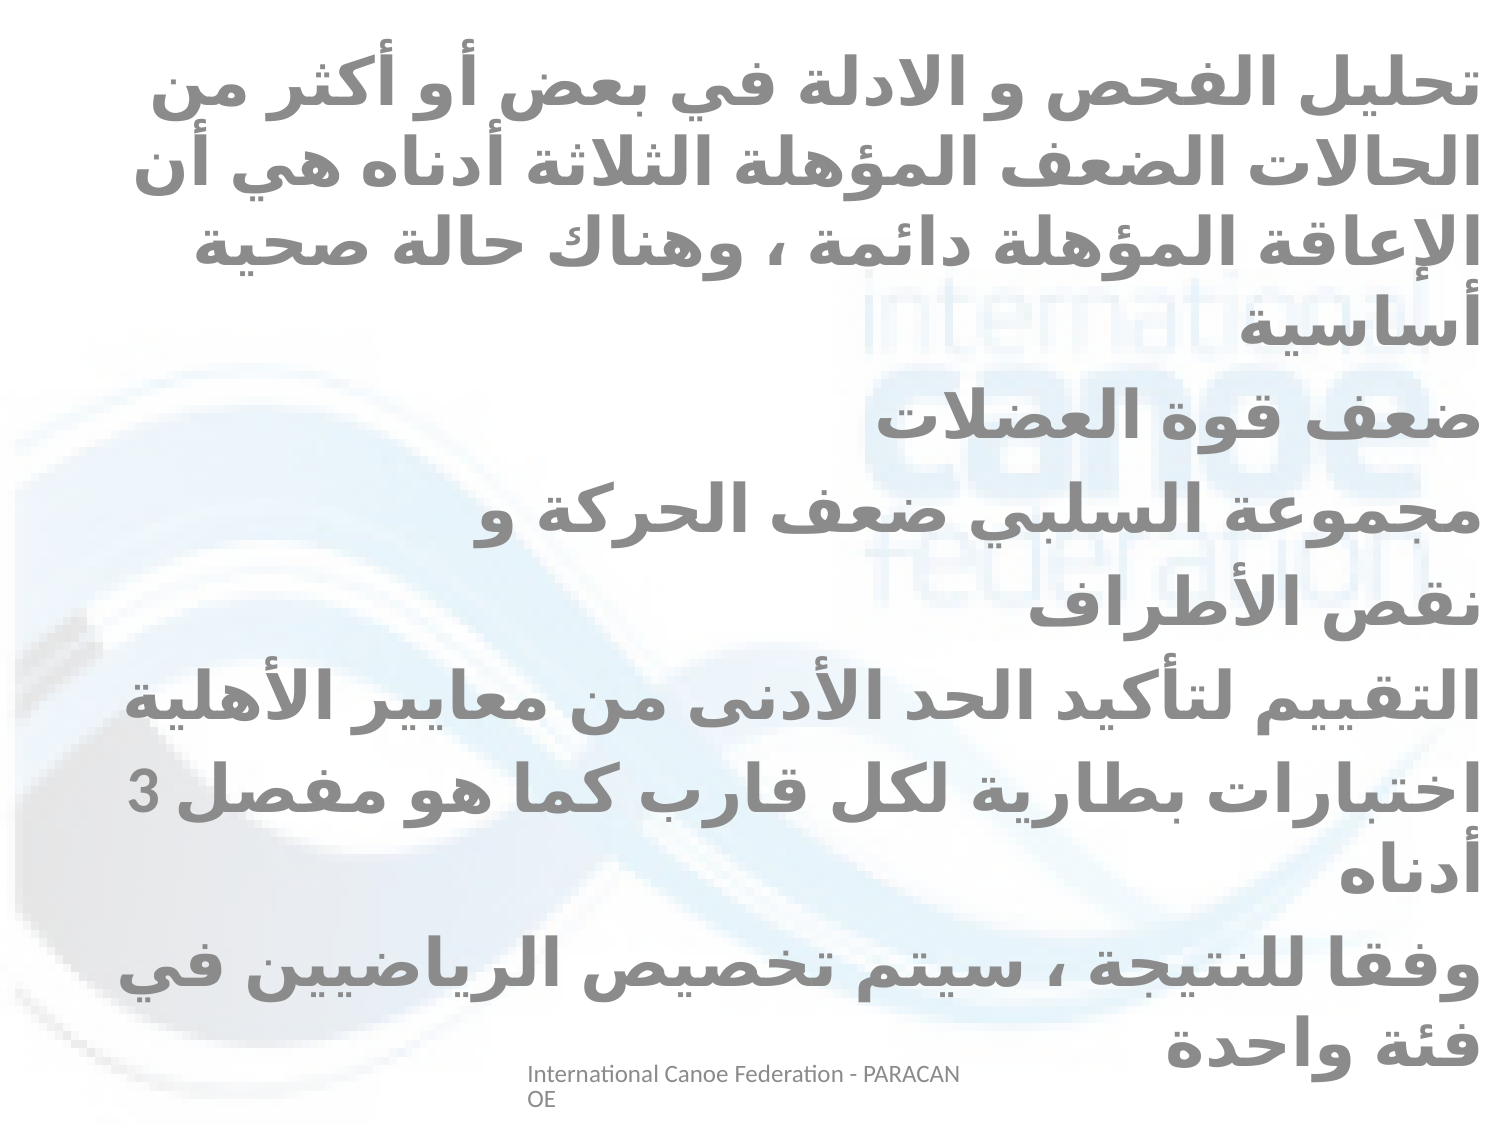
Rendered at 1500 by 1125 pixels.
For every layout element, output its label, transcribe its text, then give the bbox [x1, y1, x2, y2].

subtitle تحليل الفحص و الادلة في بعض أو أكثر من الحالات الضعف المؤهلة الثلاثة أدناه هي أن الإعاقة المؤهلة دائمة ، وهناك حالة صحية أساسية ضعف قوة العضلات مجموعة السلبي ضعف الحركة و نقص الأطراف التقييم لتأكيد الحد الأدنى من معايير الأهلية 3 اختبارات بطارية لكل قارب كما هو مفصل أدناه وفقا للنتيجة ، سيتم تخصيص الرياضيين في فئة واحدة [17, 30, 1500, 1103]
footer International Canoe Federation - PARACANOE [512, 1042, 988, 1103]
